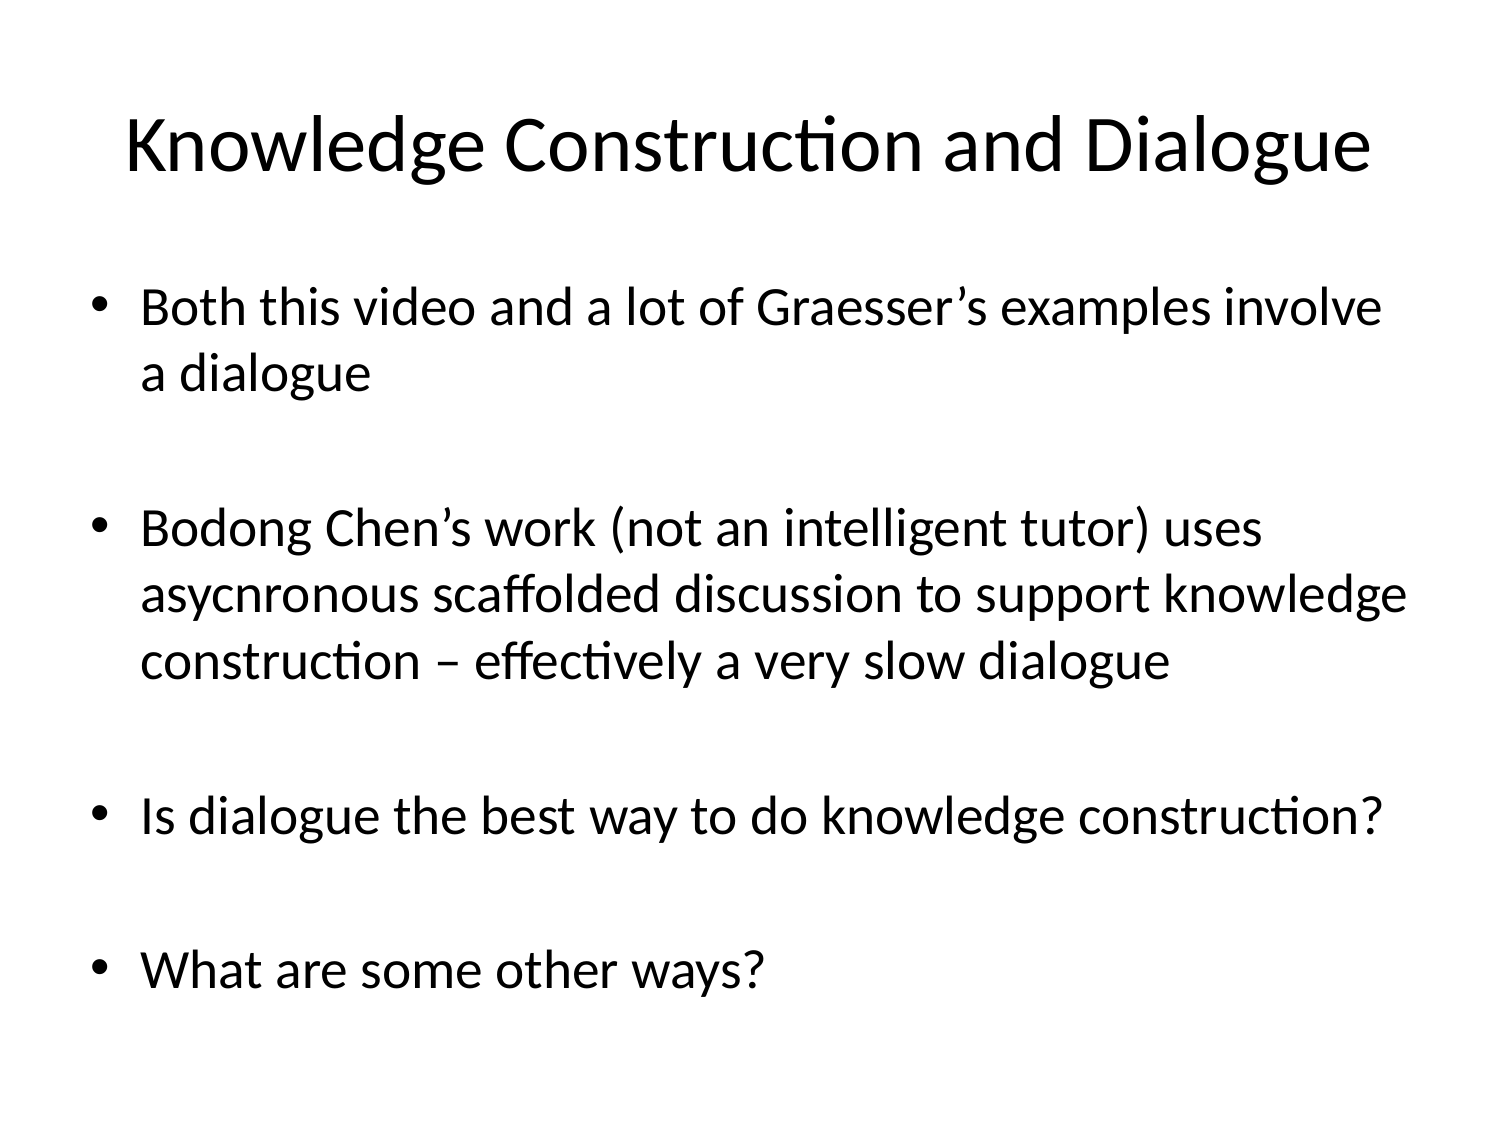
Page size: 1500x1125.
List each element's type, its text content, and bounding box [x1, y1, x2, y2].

title Knowledge Construction and Dialogue [75, 45, 1425, 233]
list Both this video and a lot of Graesser’s examples involve a dialogue Bodong Chen’s work (not an intelligent tutor) uses asycnronous scaffolded discussion to support knowledge construction – effectively a very slow dialogue Is dialogue the best way to do knowledge construction? What are some other ways? [75, 262, 1425, 1125]
